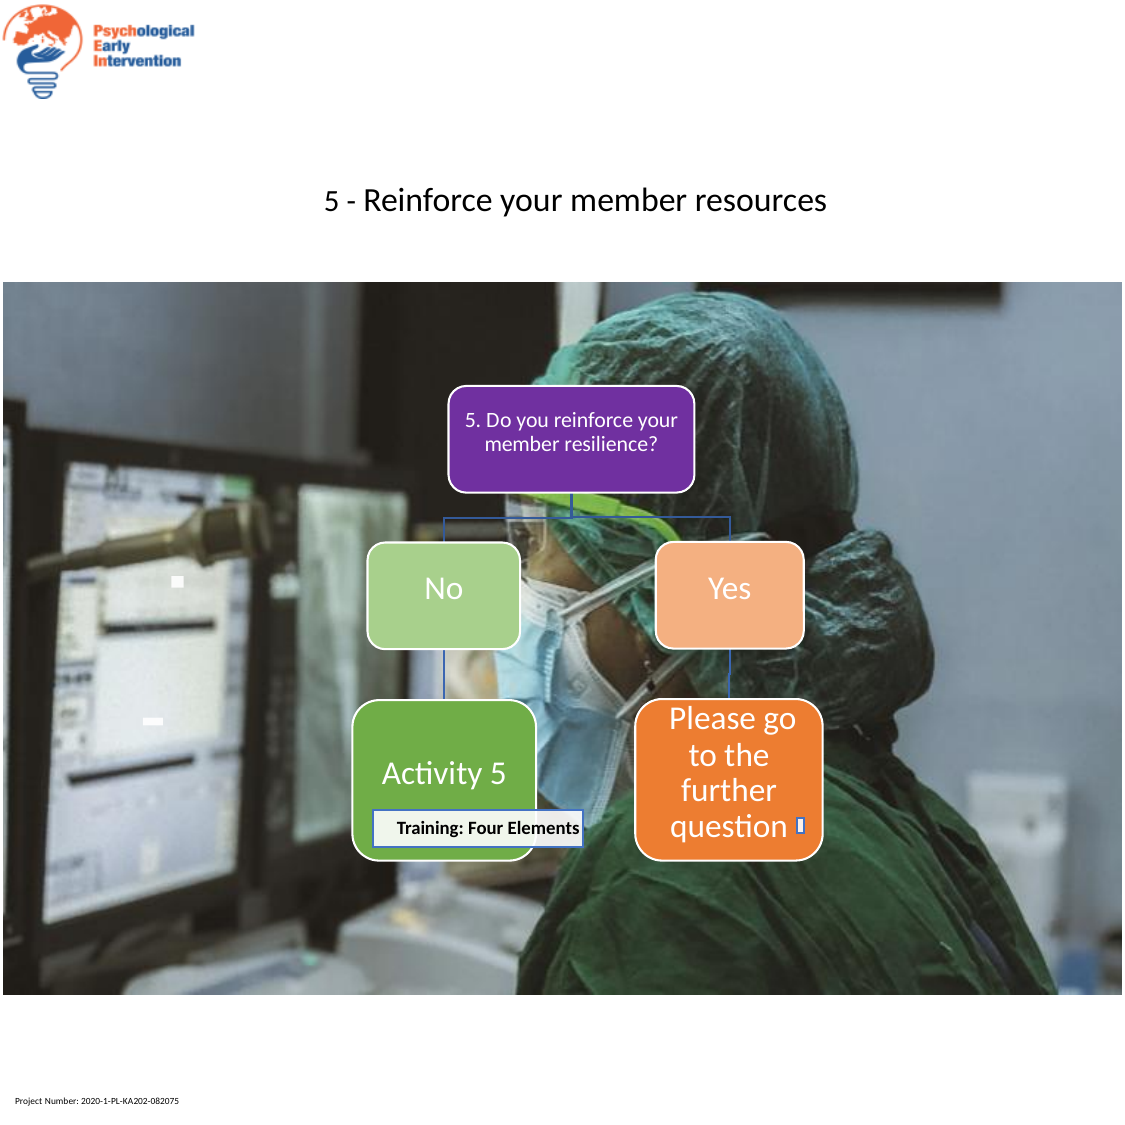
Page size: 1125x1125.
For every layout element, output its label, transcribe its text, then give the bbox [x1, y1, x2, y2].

picture [2, 281, 1123, 995]
picture [1, 3, 197, 99]
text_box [142, 385, 948, 861]
title 5 - Reinforce your member resources [90, 174, 1061, 280]
